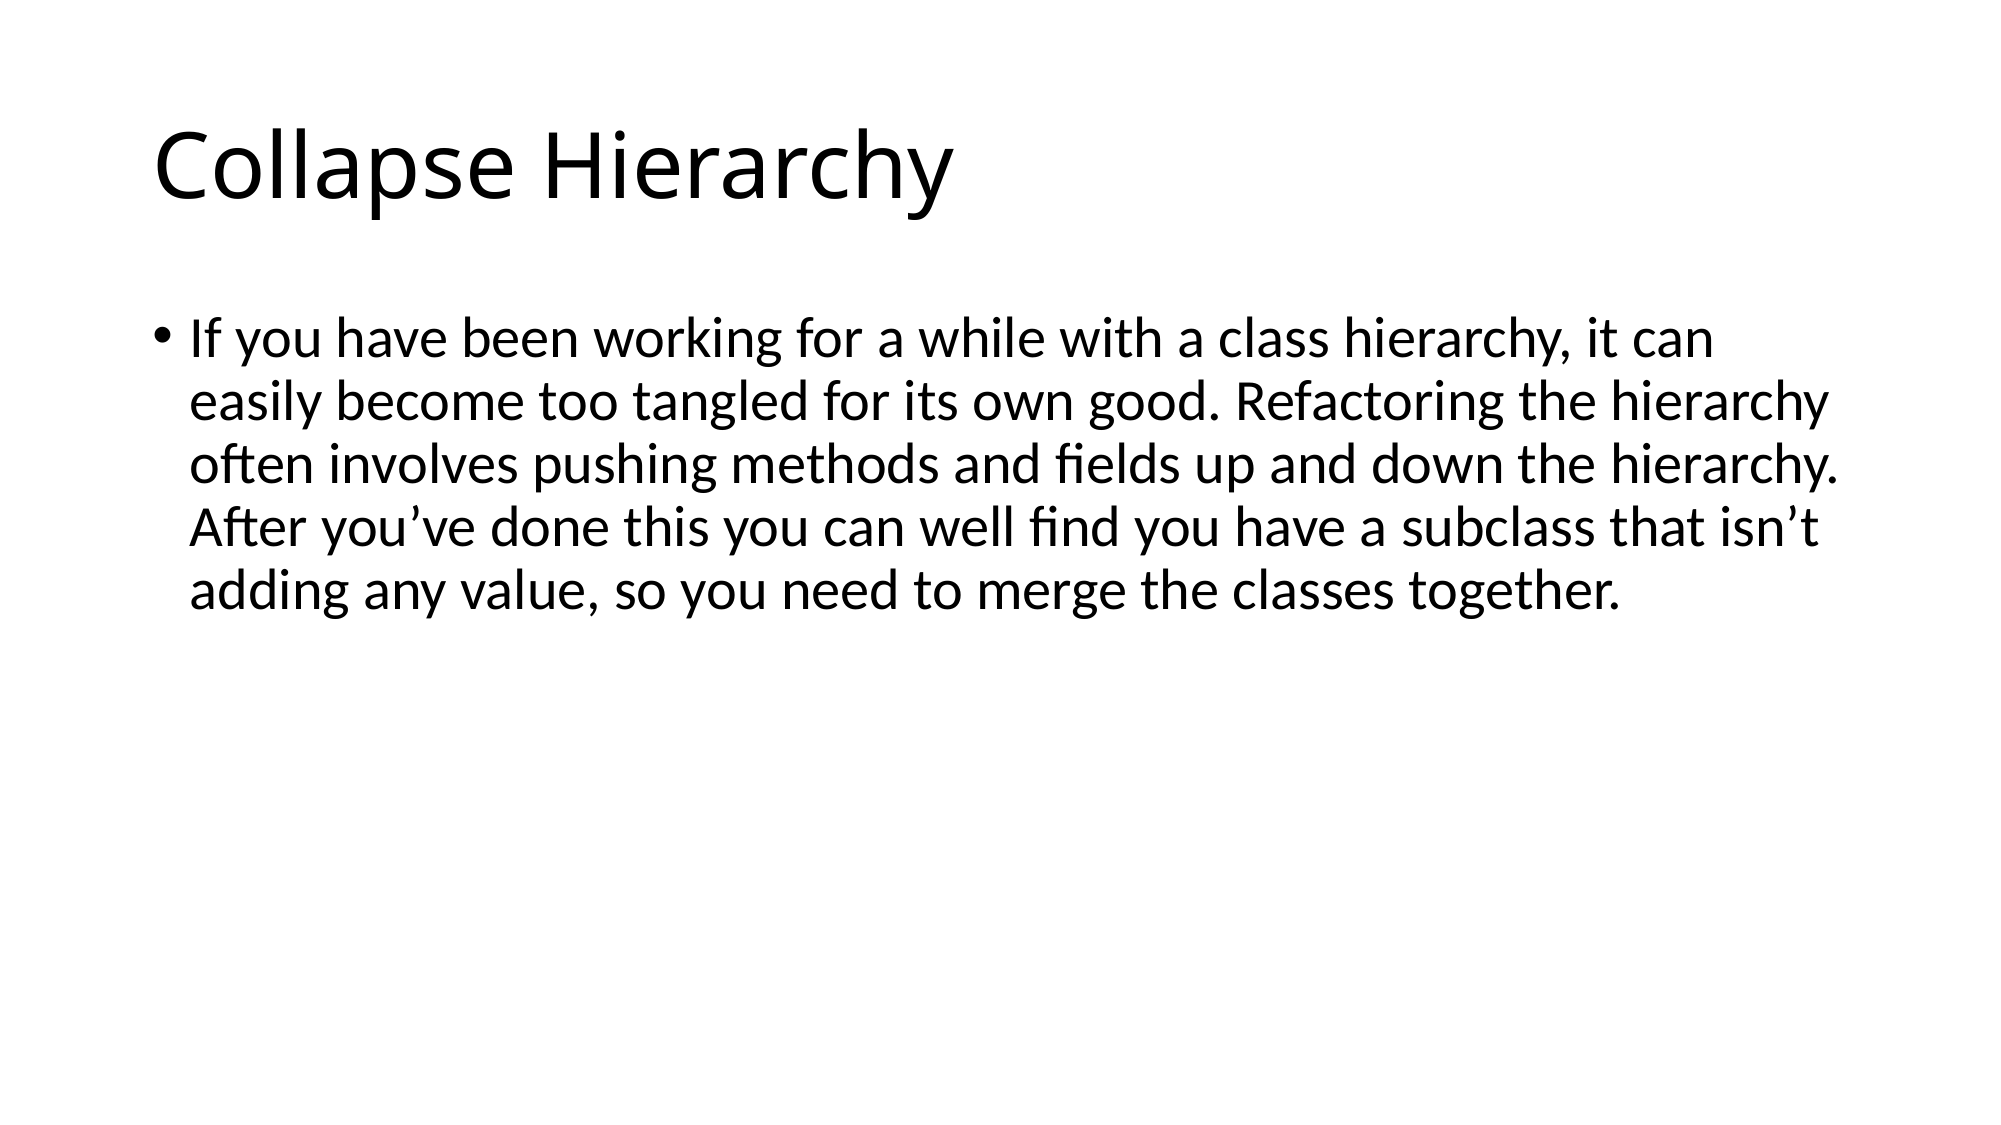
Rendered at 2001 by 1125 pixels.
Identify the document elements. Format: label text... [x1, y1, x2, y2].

list If you have been working for a while with a class hierarchy, it can easily become too tangled for its own good. Refactoring the hierarchy often involves pushing methods and fields up and down the hierarchy. After you’ve done this you can well find you have a subclass that isn’t adding any value, so you need to merge the classes together. [137, 299, 1863, 1014]
title Collapse Hierarchy [137, 59, 1863, 278]
